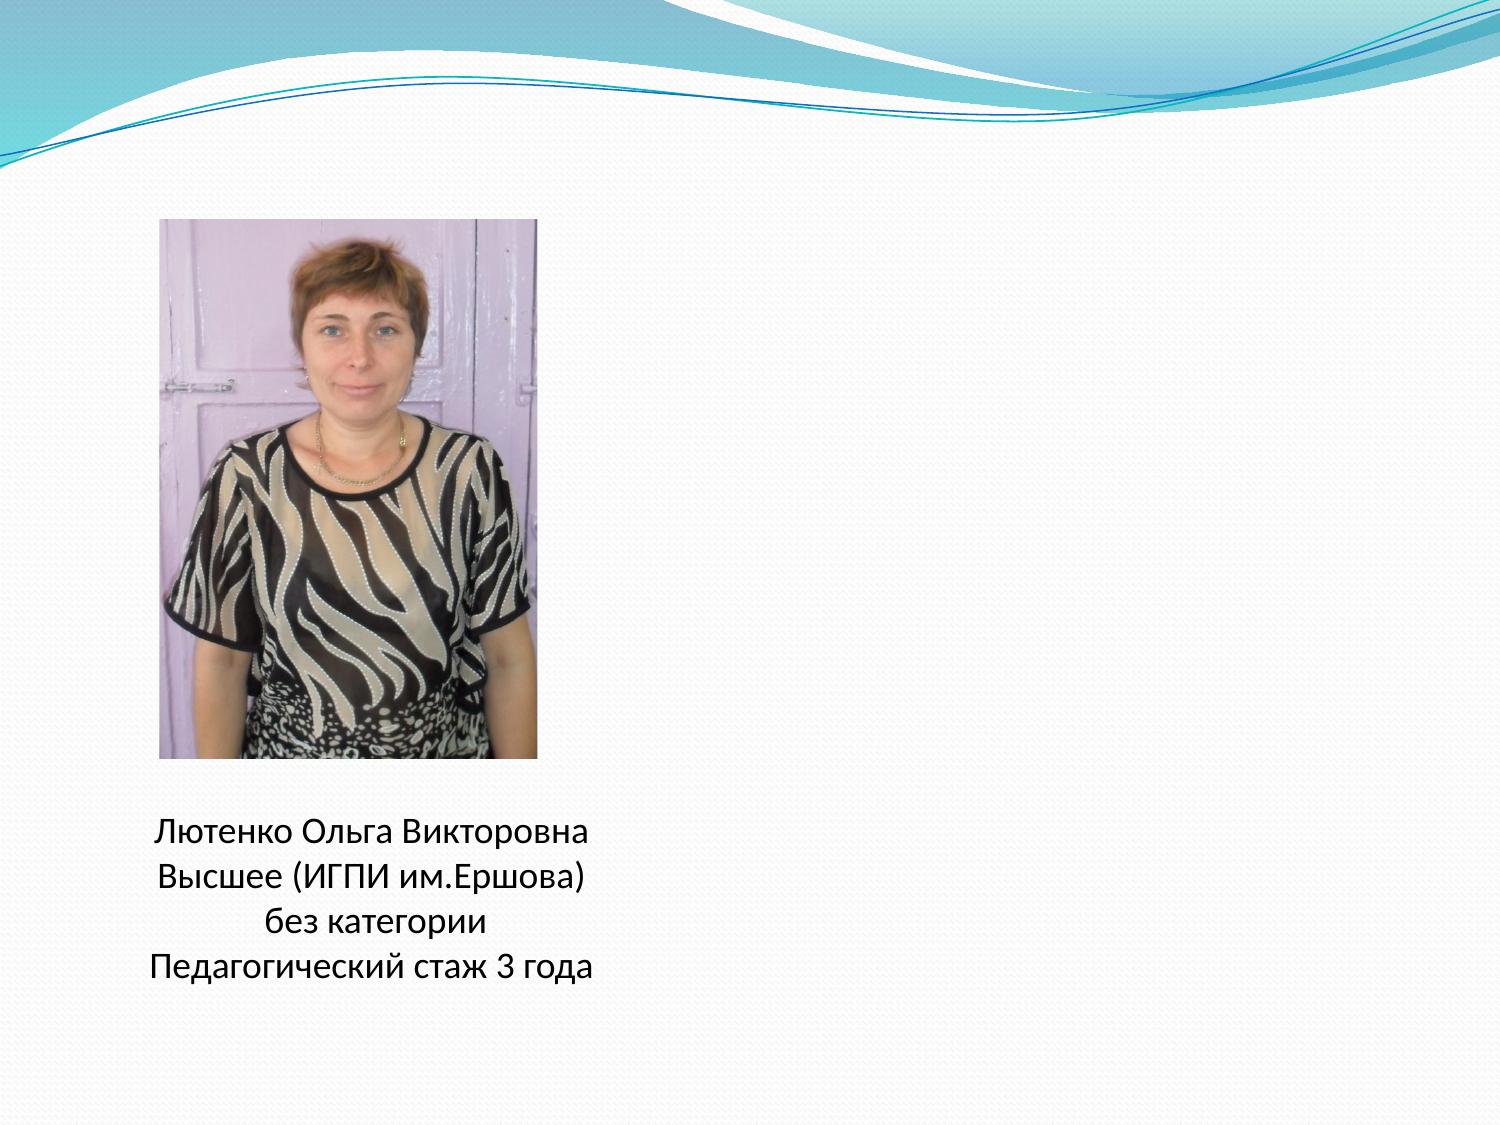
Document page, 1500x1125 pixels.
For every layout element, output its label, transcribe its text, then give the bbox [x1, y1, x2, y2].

text_box Лютенко Ольга Викторовна Высшее (ИГПИ им.Ершова) без категории Педагогический стаж 3 года [88, 798, 656, 994]
picture [159, 219, 538, 759]
